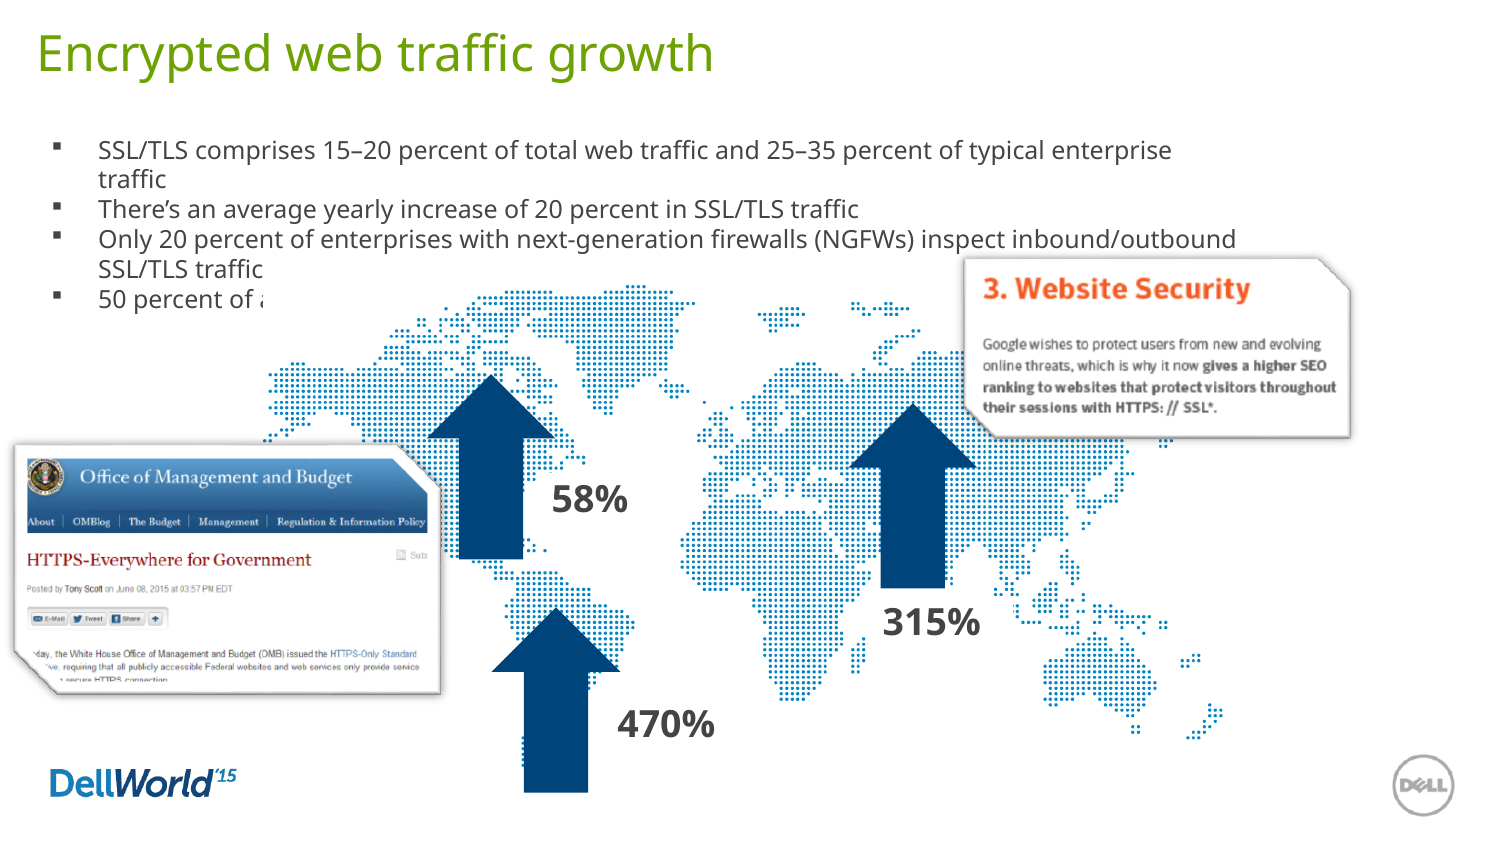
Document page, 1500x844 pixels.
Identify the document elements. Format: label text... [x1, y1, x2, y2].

picture [29, 735, 261, 829]
picture [0, 244, 1365, 773]
text_box SSL/TLS comprises 15–20 percent of total web traffic and 25–35 percent of typical enterprise traffic There’s an average yearly increase of 20 percent in SSL/TLS traffic Only 20 percent of enterprises with next-generation firewalls (NGFWs) inspect inbound/outbound SSL/TLS traffic 50 percent of all inbound/outbound attacks will use SSL/TLS by 2017 - Gartner [36, 126, 1255, 352]
title Encrypted web traffic growth [36, 28, 1342, 138]
picture [1384, 746, 1462, 824]
text_box [523, 781, 589, 793]
